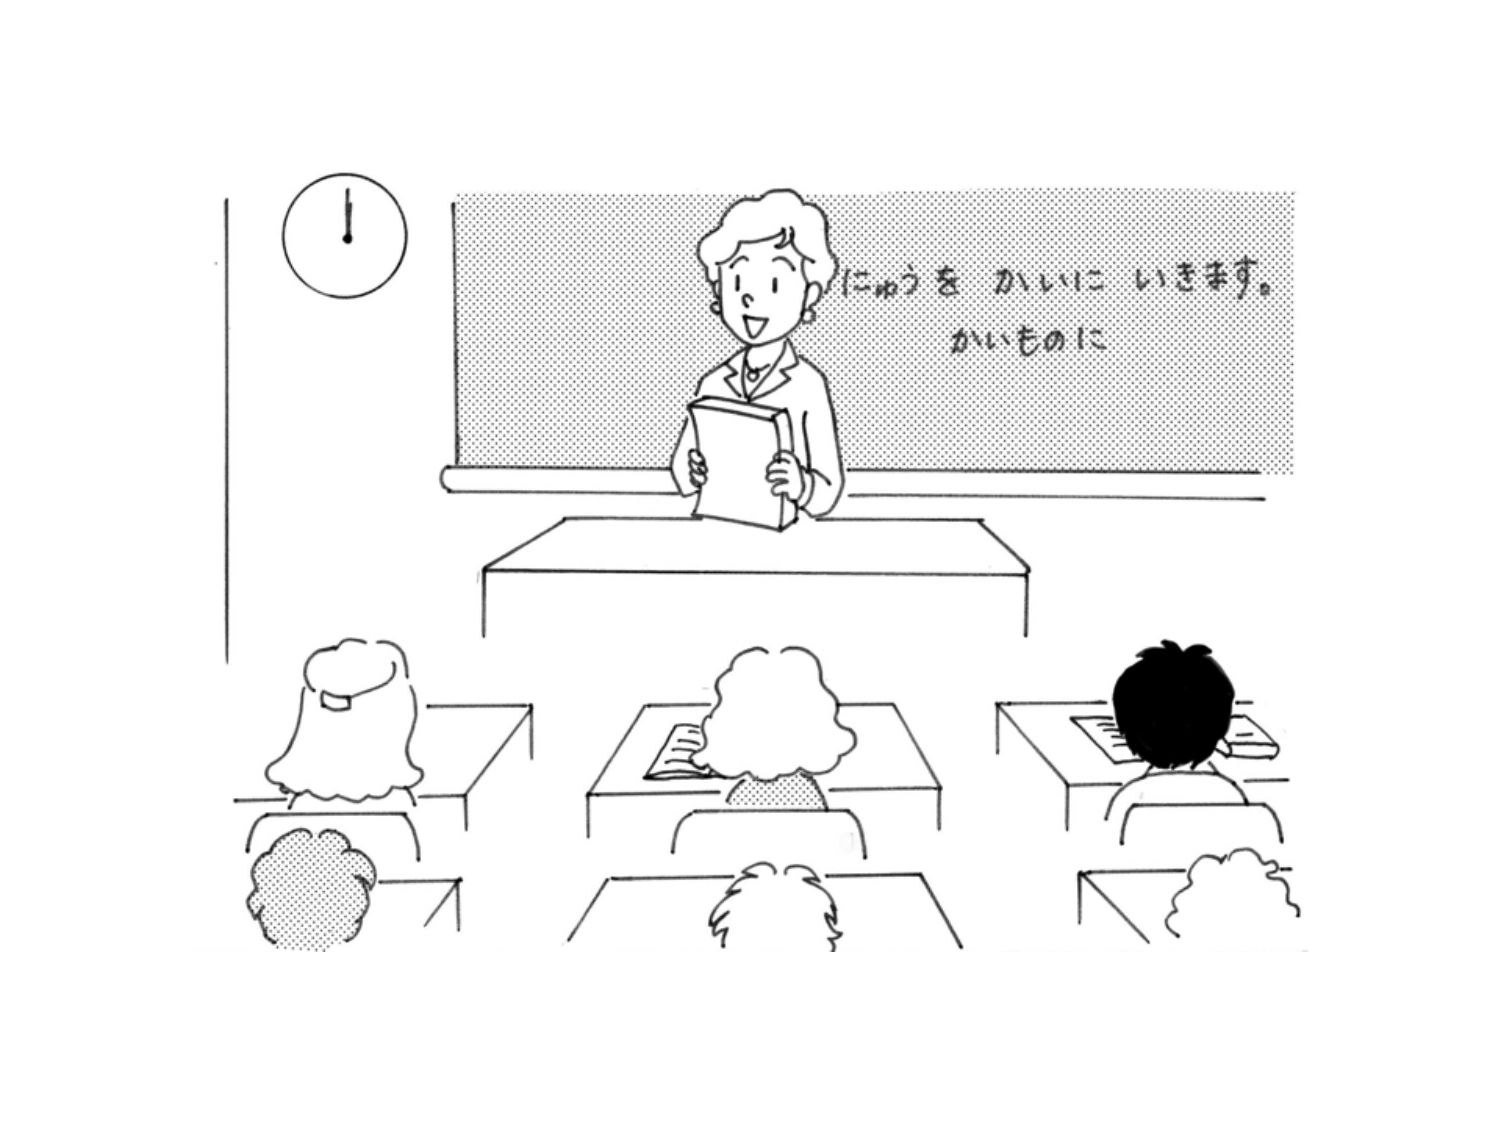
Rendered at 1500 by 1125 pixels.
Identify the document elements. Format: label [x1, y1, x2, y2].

picture [191, 170, 1309, 952]
